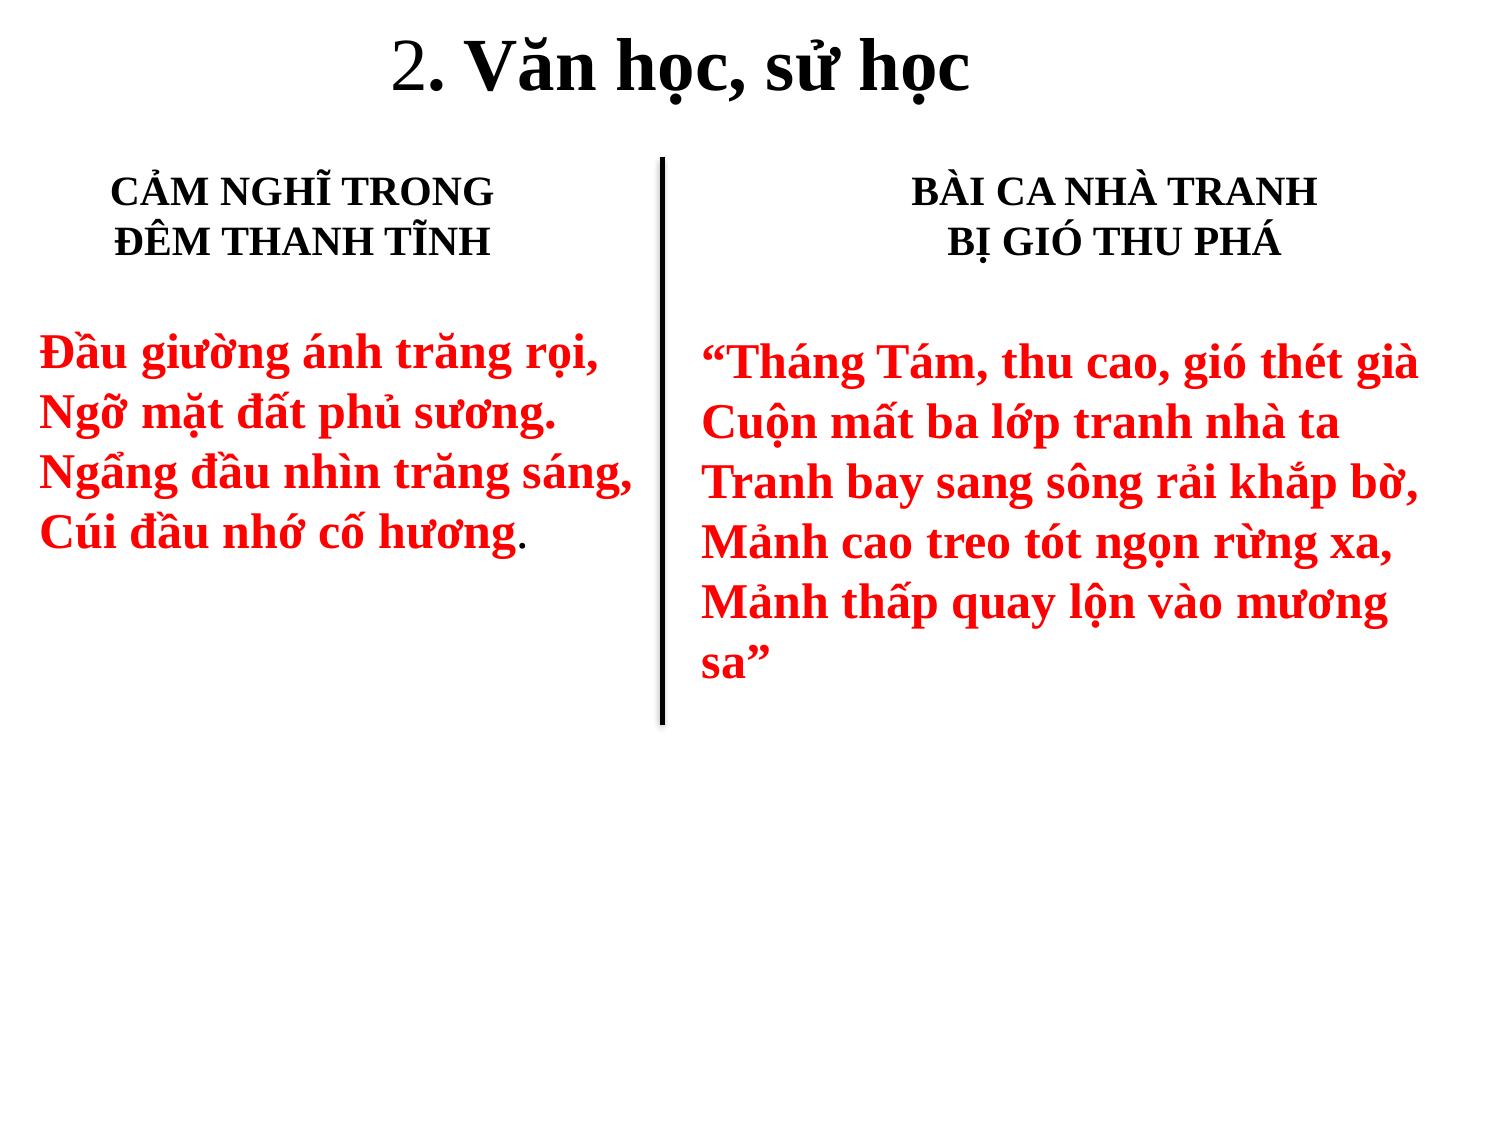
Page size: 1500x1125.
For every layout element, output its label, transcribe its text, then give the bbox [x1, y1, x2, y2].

text_box Đầu giường ánh trăng rọi, Ngỡ mặt đất phủ sương. Ngẩng đầu nhìn trăng sáng, Cúi đầu nhớ cố hương. [24, 311, 650, 567]
text_box BÀI CA NHÀ TRANH BỊ GIÓ THU PHÁ [887, 156, 1343, 272]
title 2. Văn học, sử học [375, 0, 1000, 123]
text_box “Tháng Tám, thu cao, gió thét già Cuộn mất ba lớp tranh nhà ta Tranh bay sang sông rải khắp bờ, Mảnh cao treo tót ngọn rừng xa, Mảnh thấp quay lộn vào mương sa” [686, 320, 1475, 696]
text_box CẢM NGHĨ TRONG ĐÊM THANH TĨNH [75, 156, 530, 272]
